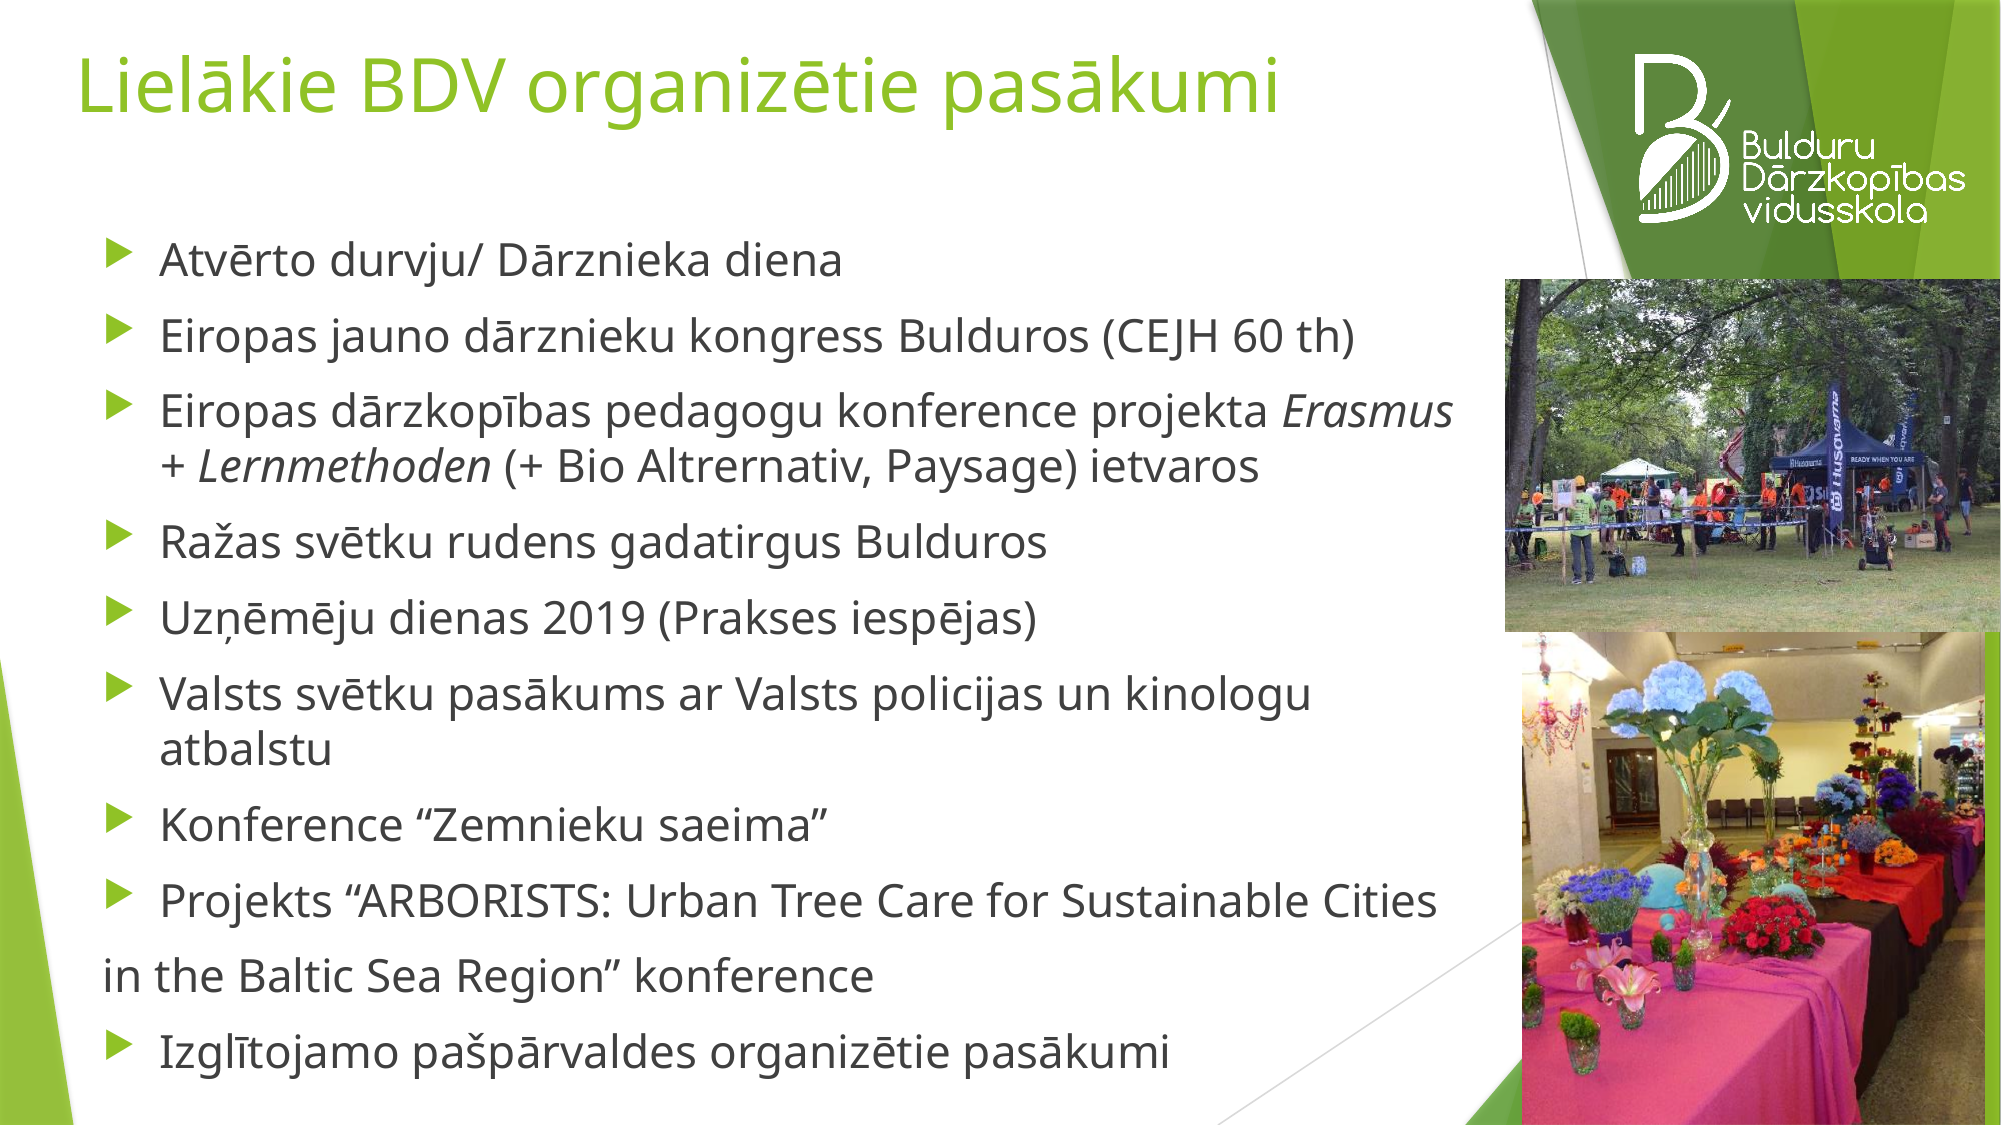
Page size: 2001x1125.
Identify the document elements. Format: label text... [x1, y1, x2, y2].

list Atvērto durvju/ Dārznieka diena Eiropas jauno dārznieku kongress Bulduros (CEJH 60 th) Eiropas dārzkopības pedagogu konference projekta Erasmus + Lernmethoden (+ Bio Altrernativ, Paysage) ietvaros Ražas svētku rudens gadatirgus Bulduros Uzņēmēju dienas 2019 (Prakses iespējas) Valsts svētku pasākums ar Valsts policijas un kinologu atbalstu Konference “Zemnieku saeima” Projekts “ARBORISTS: Urban Tree Care for Sustainable Cities in the Baltic Sea Region” konference Izglītojamo pašpārvaldes organizētie pasākumi [87, 222, 1499, 958]
picture [1634, 53, 1966, 224]
picture [1443, 279, 2000, 1124]
title Lielākie BDV organizētie pasākumi [60, 30, 1471, 247]
